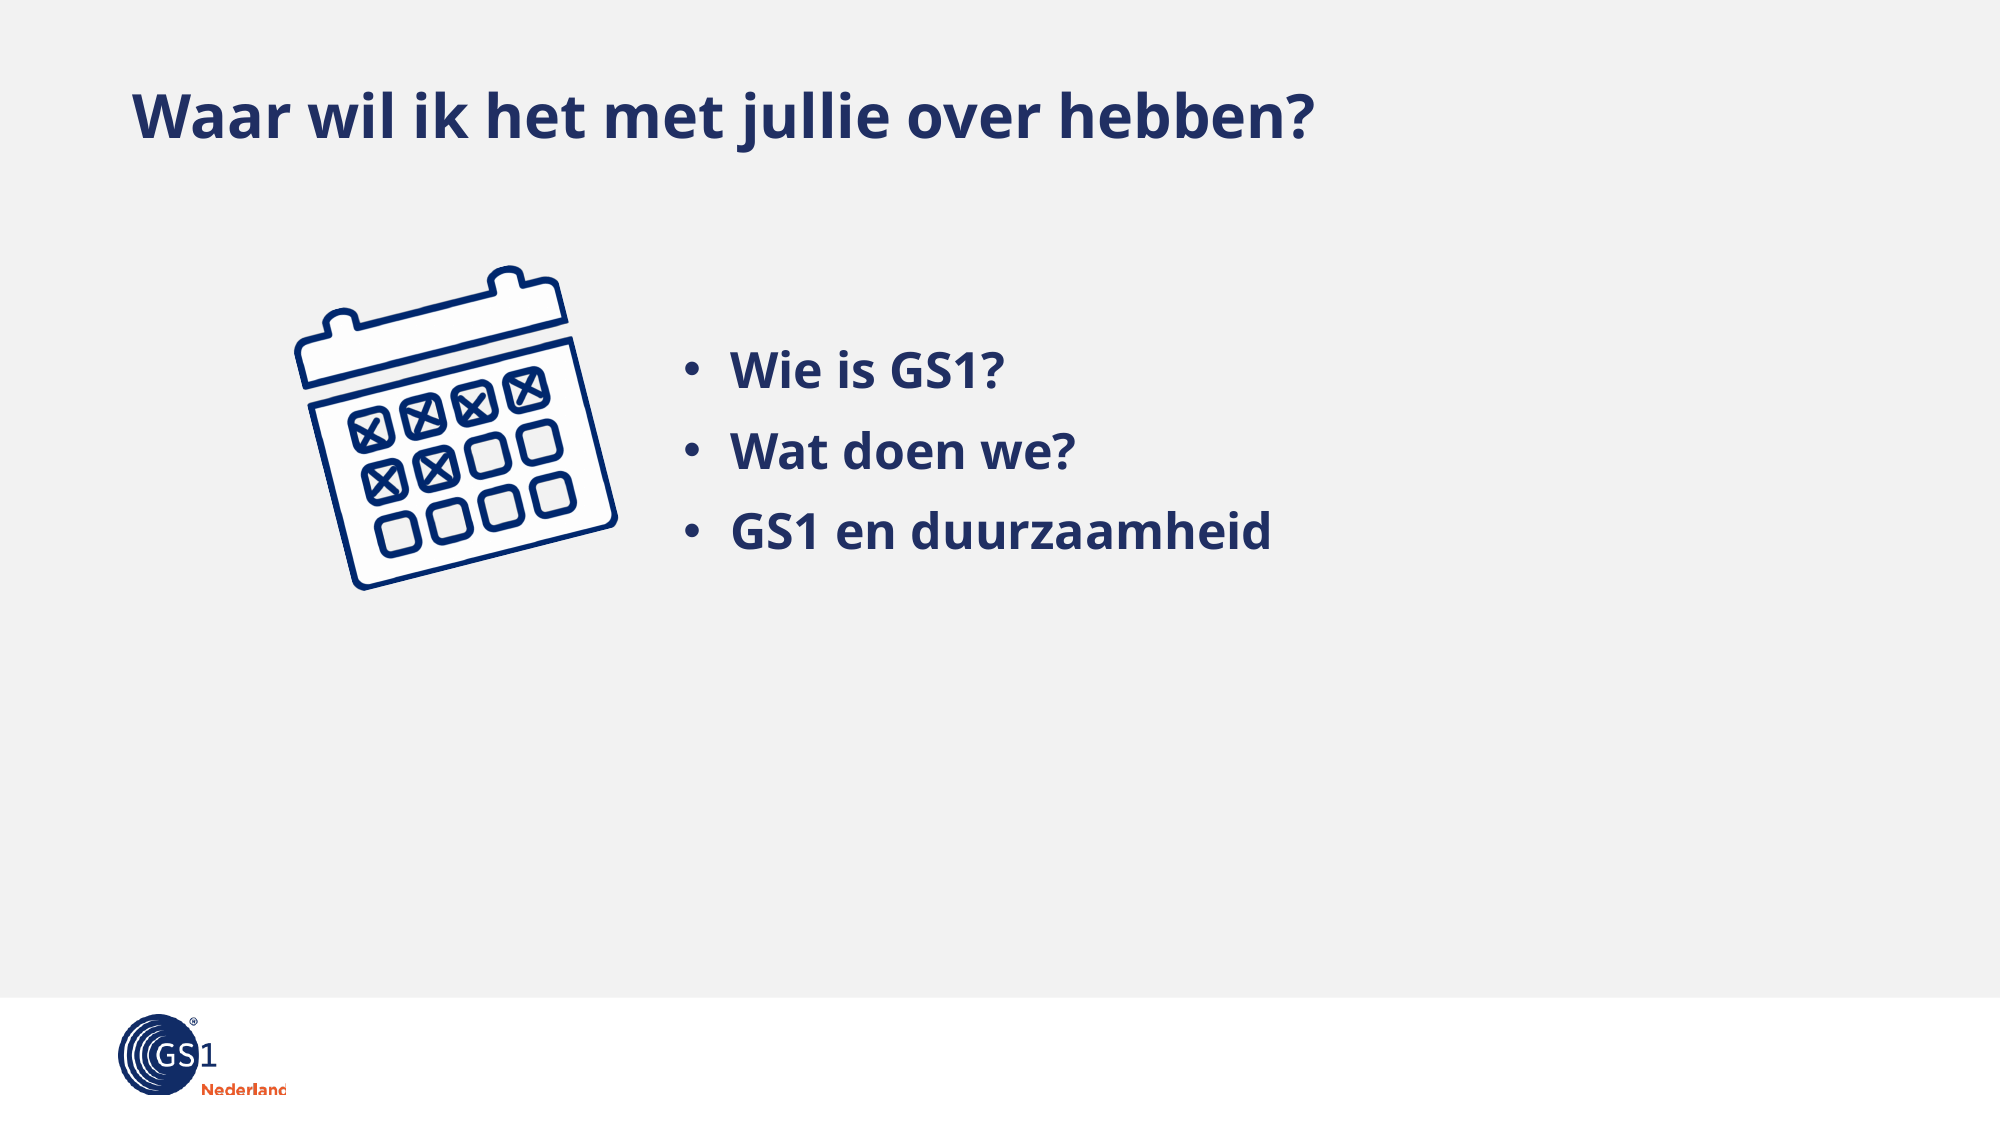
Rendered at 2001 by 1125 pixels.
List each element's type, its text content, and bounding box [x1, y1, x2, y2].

title Waar wil ik het met jullie over hebben? [118, 78, 1904, 259]
list Wie is GS1? Wat doen we? GS1 en duurzaamheid [668, 186, 1924, 1004]
